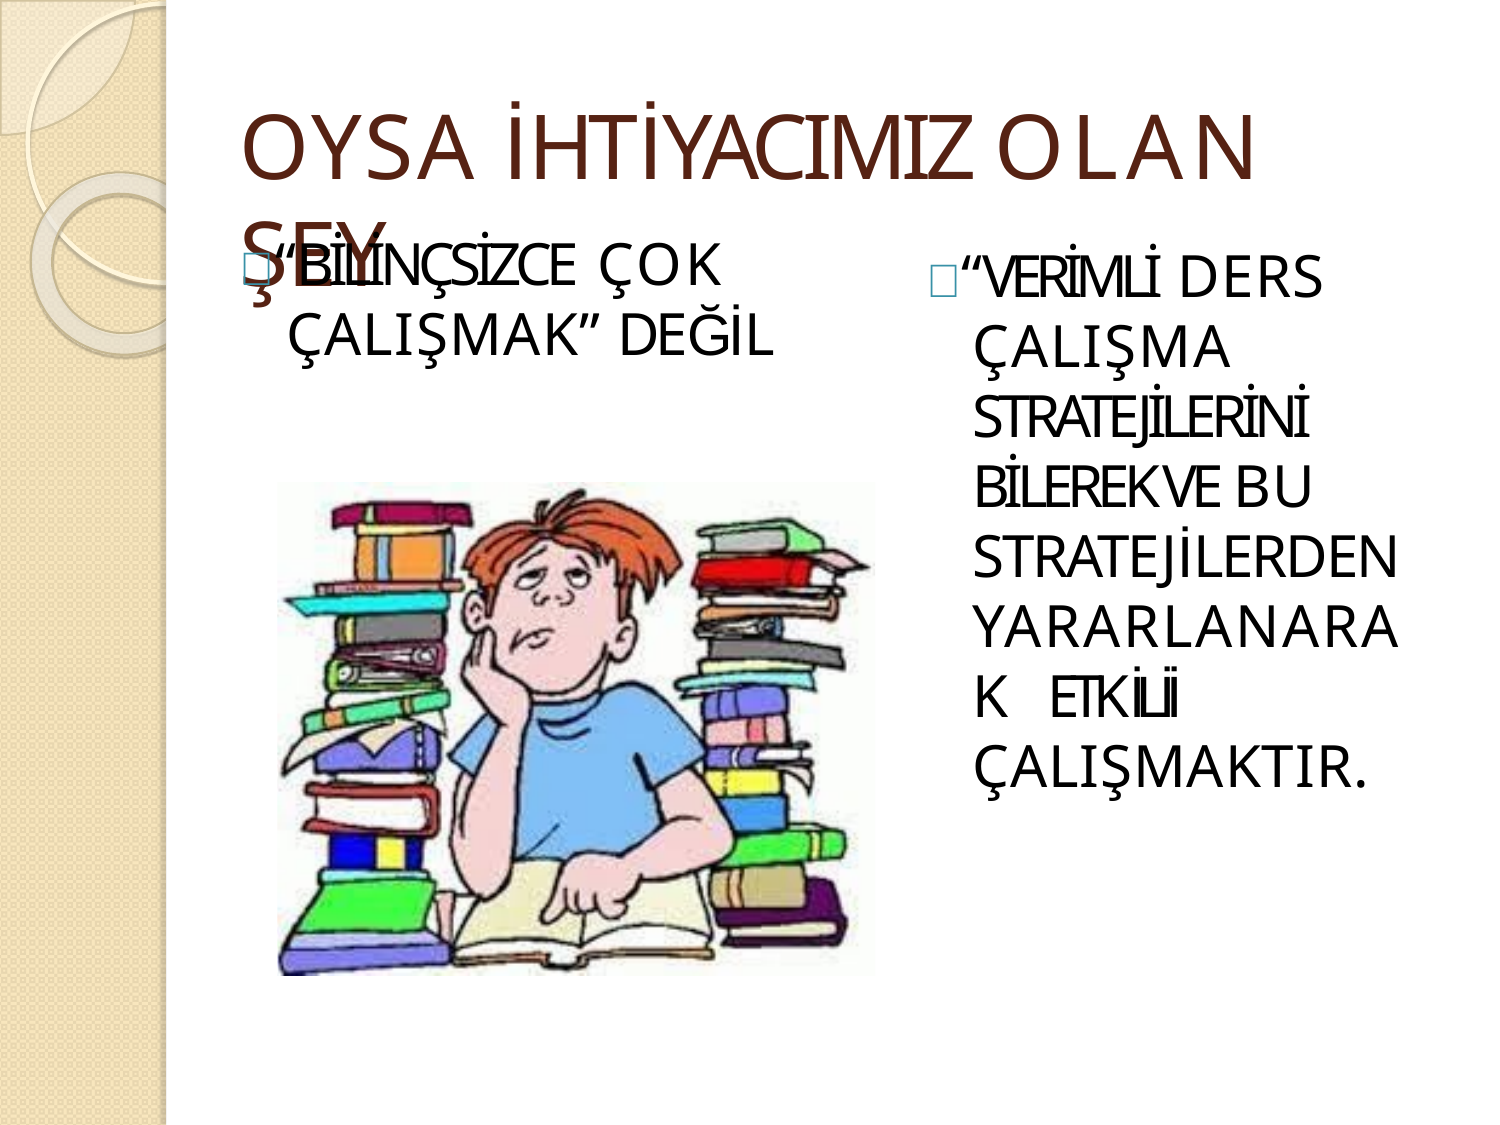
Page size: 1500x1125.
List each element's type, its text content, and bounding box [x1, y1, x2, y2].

list  “VERİMLİ DERS ÇALIŞMA STRATEJİLERİNİ BİLEREK VE BU STRATEJİLERDEN YARARLANARAK ETKİLİİ ÇALIŞMAKTIR. [923, 237, 1430, 878]
title OYSA İHTİYACIMIZ OLAN ŞEY [237, 87, 1430, 305]
text_box [277, 482, 876, 976]
picture [0, 0, 166, 1125]
text_box  “BİLİNÇSİZCE ÇOK ÇALIŞMAK” DEĞİL [237, 224, 789, 367]
